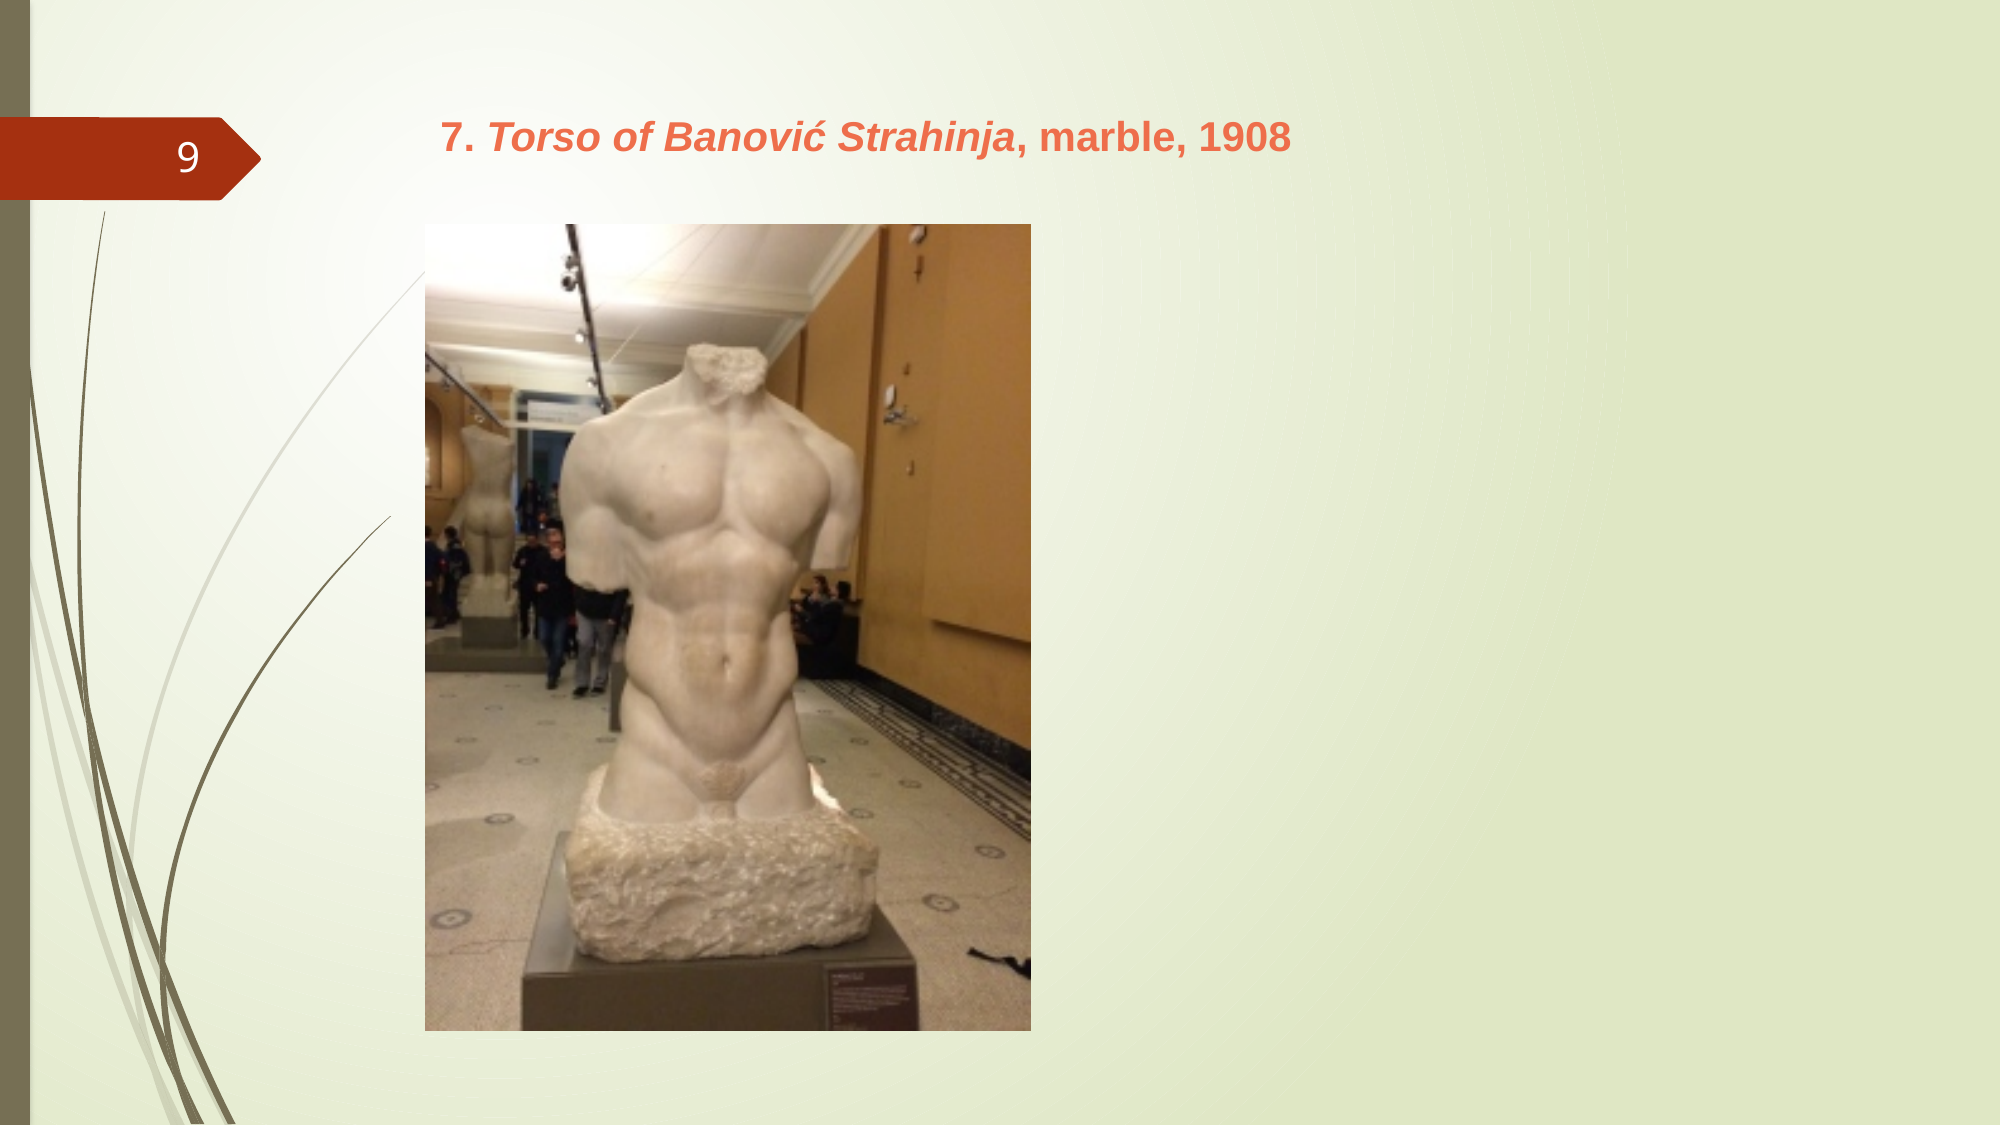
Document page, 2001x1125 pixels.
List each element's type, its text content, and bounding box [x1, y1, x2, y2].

slide_number 9 [87, 129, 216, 190]
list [425, 224, 1031, 1031]
title 7. Torso of Banović Strahinja, marble, 1908 [425, 102, 1888, 313]
